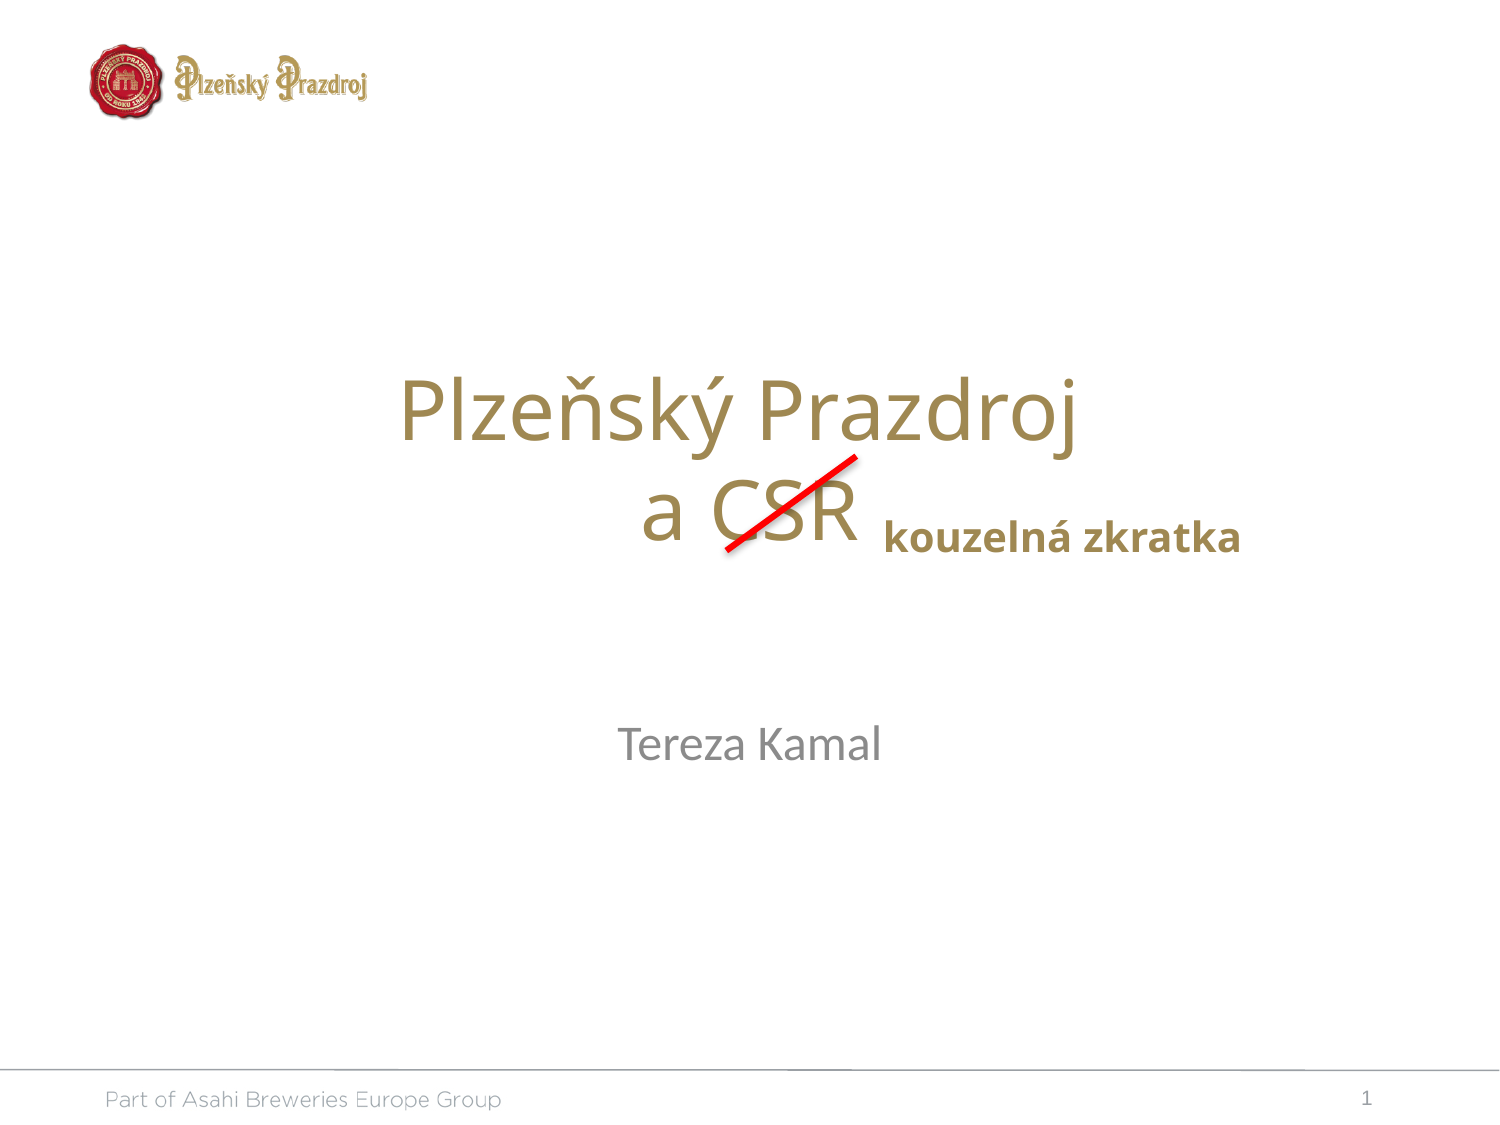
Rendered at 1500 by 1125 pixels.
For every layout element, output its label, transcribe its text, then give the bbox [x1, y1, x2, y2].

picture [100, 1087, 566, 1112]
text_box kouzelná zkratka [868, 503, 1317, 569]
title Plzeňský Prazdroj a CSR [88, 349, 1412, 551]
subtitle Tereza Kamal [225, 633, 1275, 925]
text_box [726, 455, 857, 551]
picture [53, 7, 402, 156]
